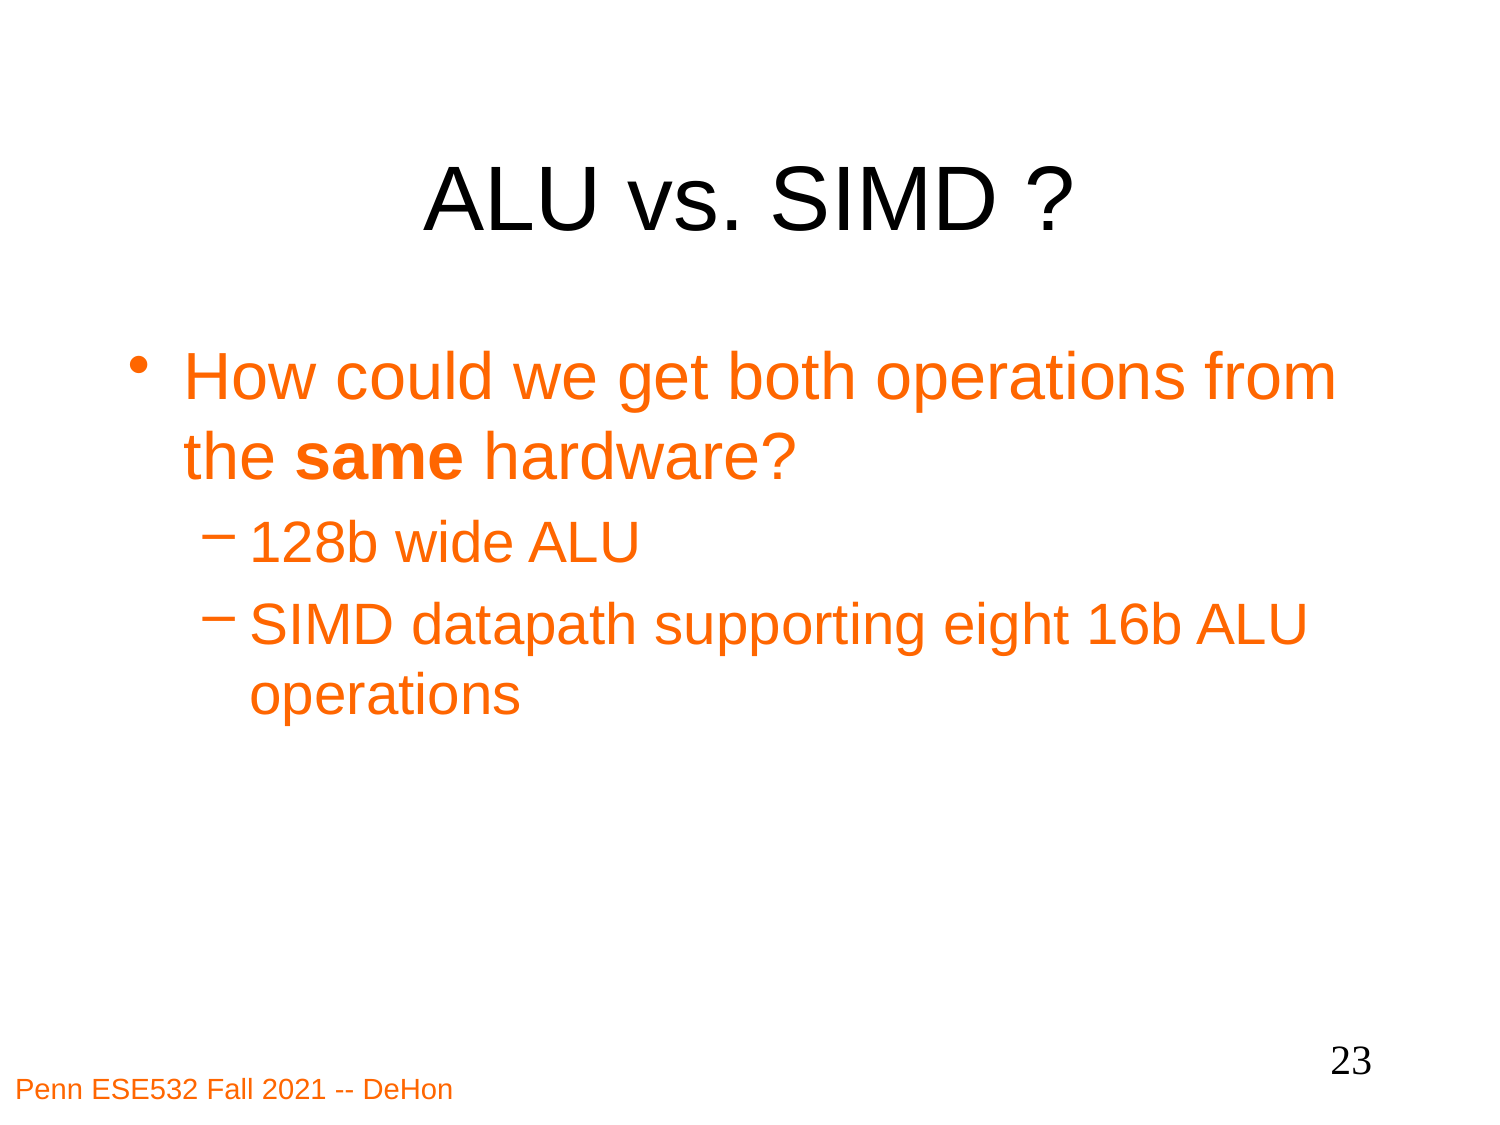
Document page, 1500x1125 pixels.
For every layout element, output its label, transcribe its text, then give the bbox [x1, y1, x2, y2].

list How could we get both operations from the same hardware? 128b wide ALU SIMD datapath supporting eight 16b ALU operations [112, 324, 1451, 1001]
slide_number Penn ESE532 Fall 2021 -- DeHon [0, 1062, 688, 1125]
slide_number 23 [1074, 1024, 1388, 1101]
title ALU vs. SIMD ? [112, 99, 1388, 288]
